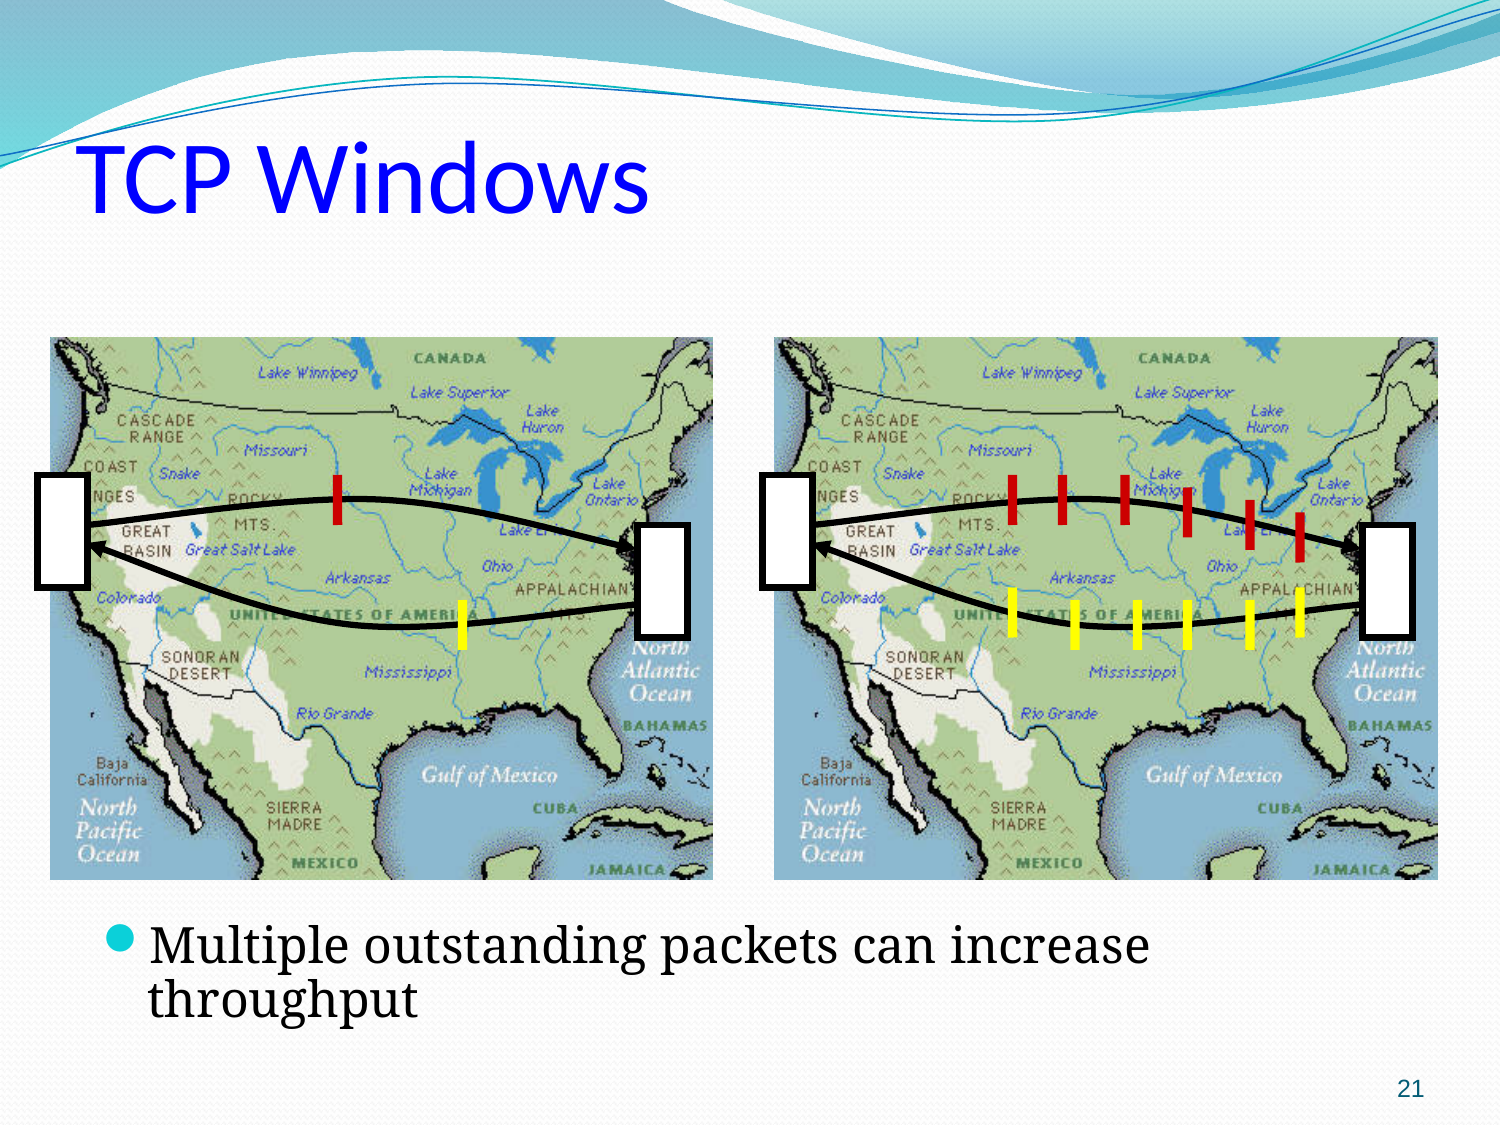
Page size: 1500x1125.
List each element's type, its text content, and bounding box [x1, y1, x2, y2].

title TCP Windows [75, 99, 1425, 235]
text_box [762, 474, 768, 588]
text_box [37, 474, 43, 588]
list Multiple outstanding packets can increase throughput [87, 912, 1388, 1063]
slide_number 21 [1299, 1042, 1425, 1103]
picture [49, 337, 713, 880]
picture [774, 337, 1438, 880]
